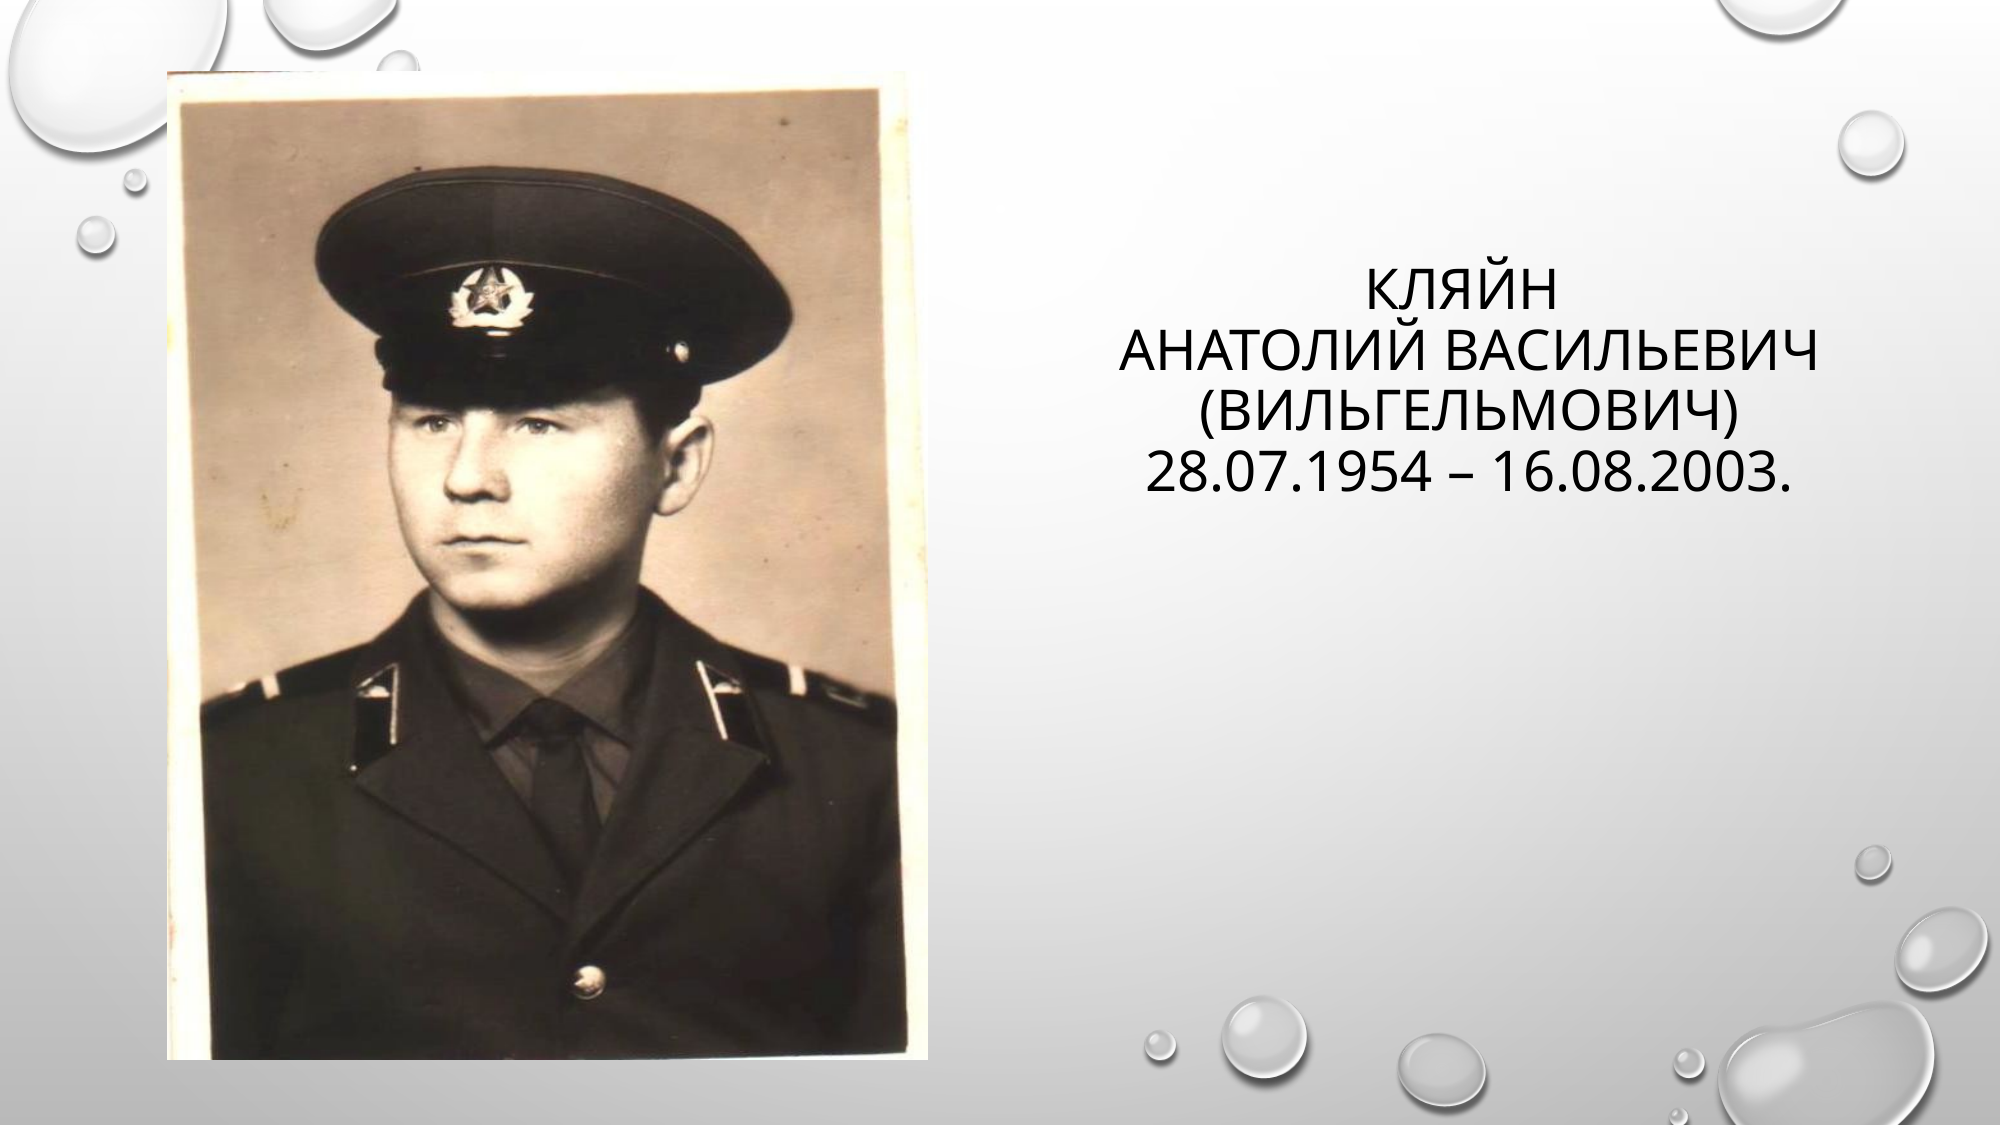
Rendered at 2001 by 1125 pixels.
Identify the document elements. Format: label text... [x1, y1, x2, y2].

title Кляйн анатолий васильевич (вильгельмович) 28.07.1954 – 16.08.2003. [1059, 251, 1881, 514]
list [167, 70, 928, 1061]
picture [0, 0, 2000, 1125]
